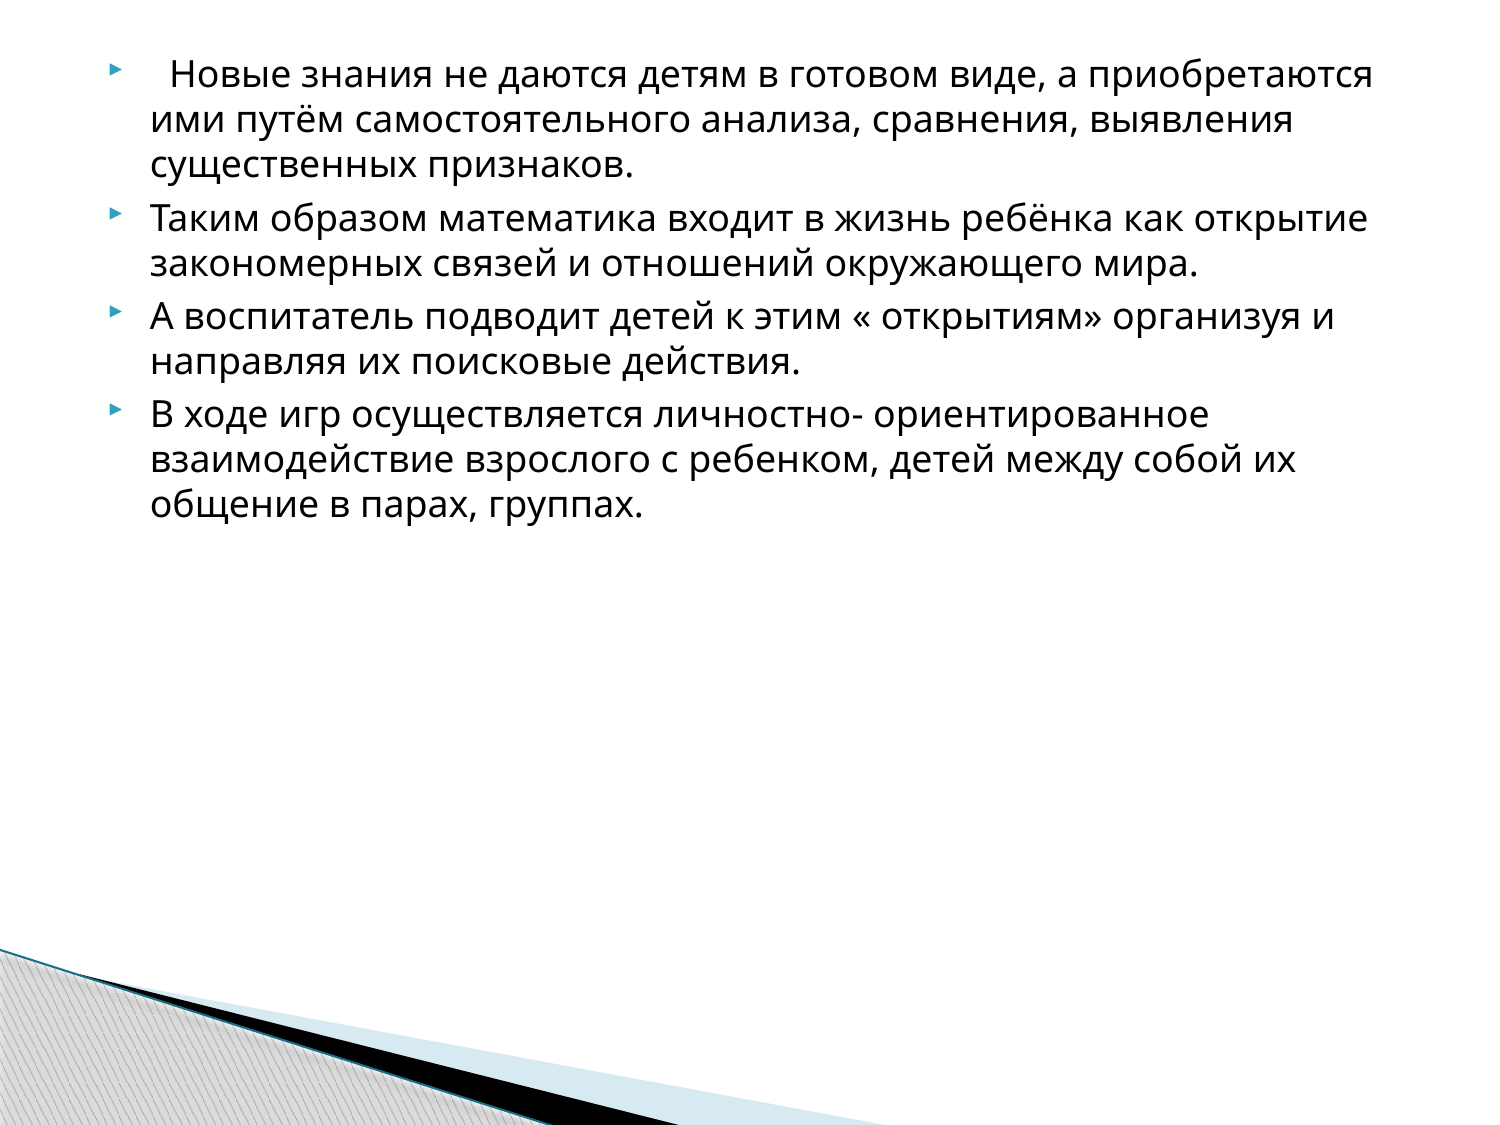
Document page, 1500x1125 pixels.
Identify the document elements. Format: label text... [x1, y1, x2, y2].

list Новые знания не даются детям в готовом виде, а приобретаются ими путём самостоятельного анализа, сравнения, выявления существенных признаков. Таким образом математика входит в жизнь ребёнка как открытие закономерных связей и отношений окружающего мира. А воспитатель подводит детей к этим « открытиям» организуя и направляя их поисковые действия. В ходе игр осуществляется личностно- ориентированное взаимодействие взрослого с ребенком, детей между собой их общение в парах, группах. [75, 42, 1425, 986]
